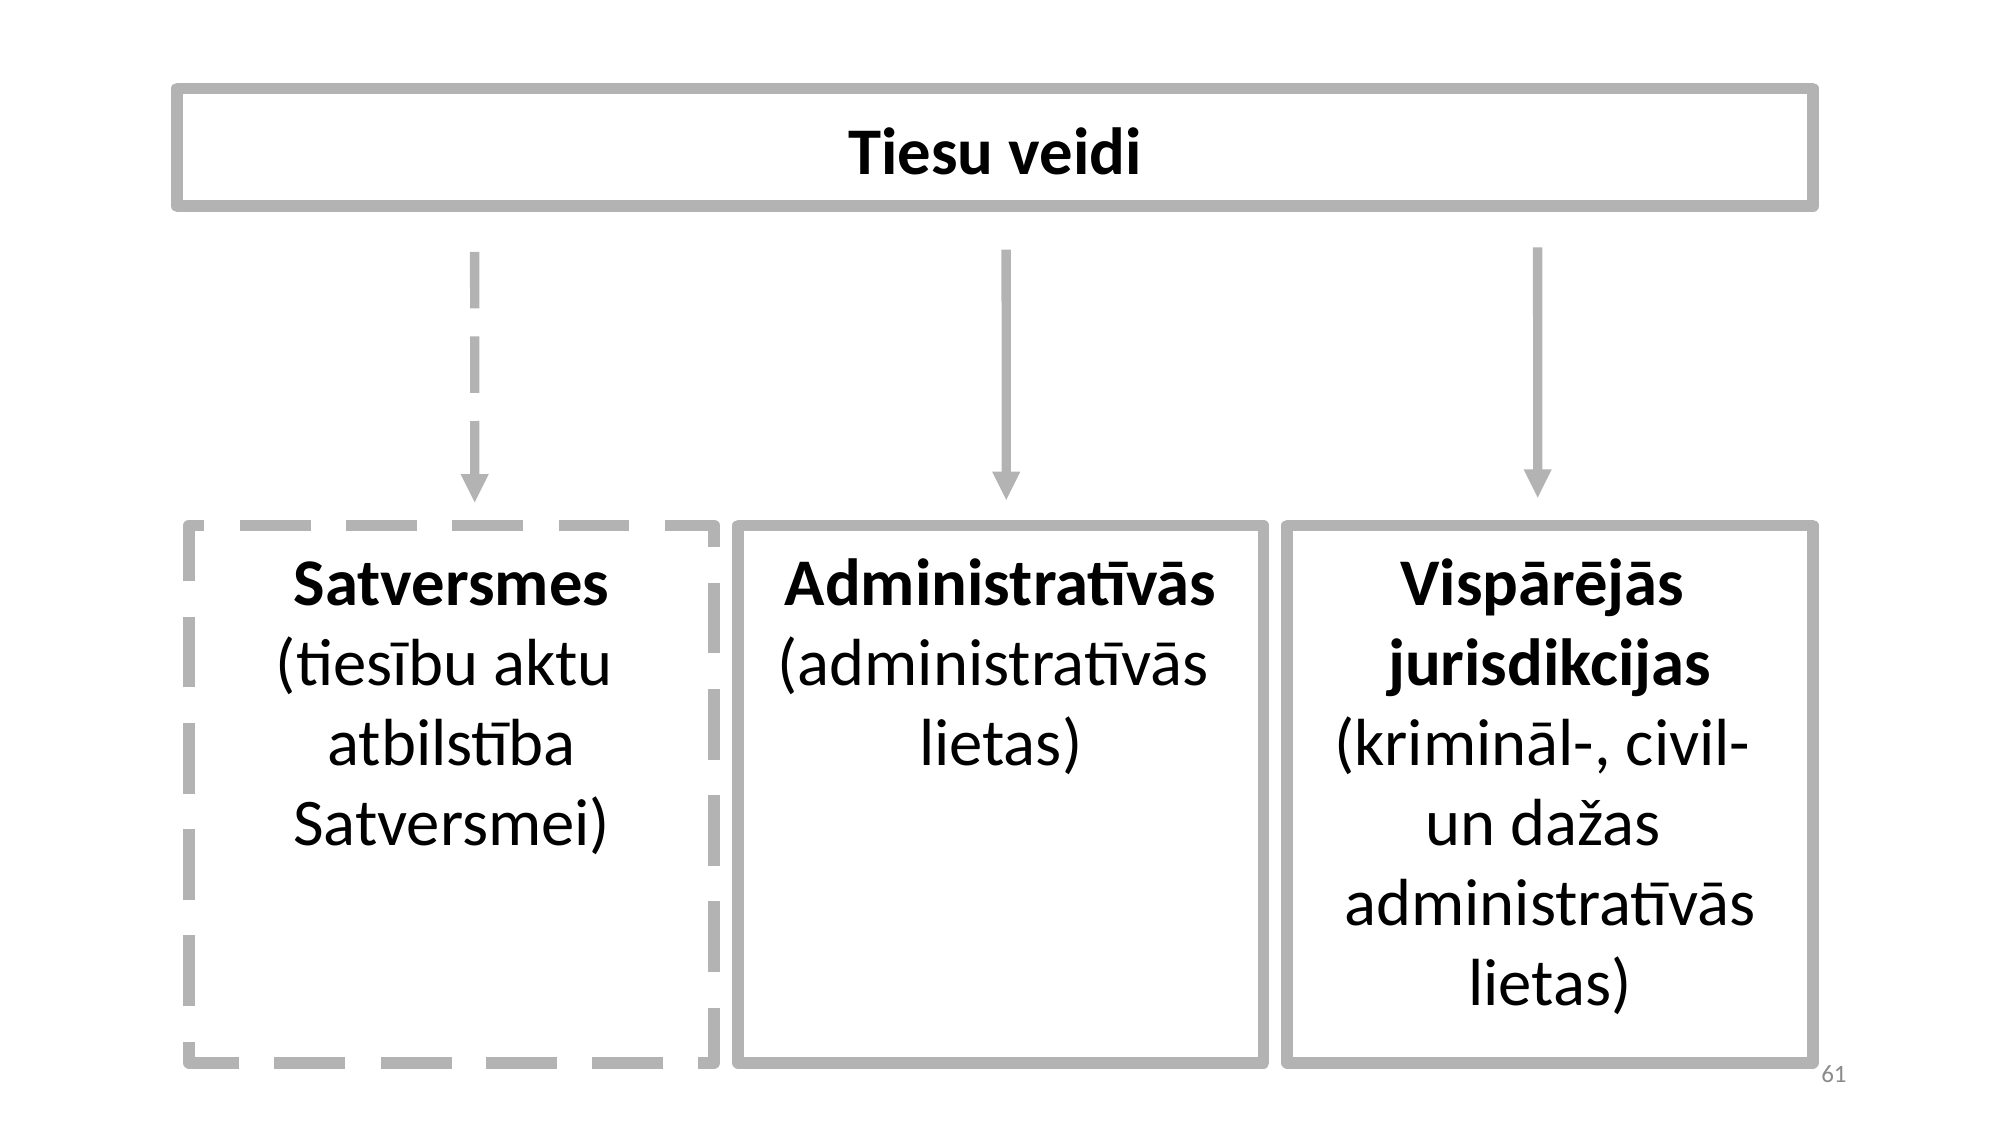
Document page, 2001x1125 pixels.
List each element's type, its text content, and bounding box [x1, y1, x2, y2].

text_box [468, 481, 481, 503]
text_box Satversmes (tiesību aktu atbilstība Satversmei) [188, 525, 715, 1063]
text_box 1 [1412, 1042, 1862, 1102]
text_box Administratīvās (administratīvās lietas) [738, 525, 1264, 1063]
text_box Tiesu veidi [177, 88, 1813, 207]
text_box Vispārējās jurisdikcijas (krimināl-, civil- un dažas administratīvās lietas) [1287, 525, 1813, 1063]
text_box [1000, 249, 1013, 500]
text_box [1531, 247, 1544, 498]
